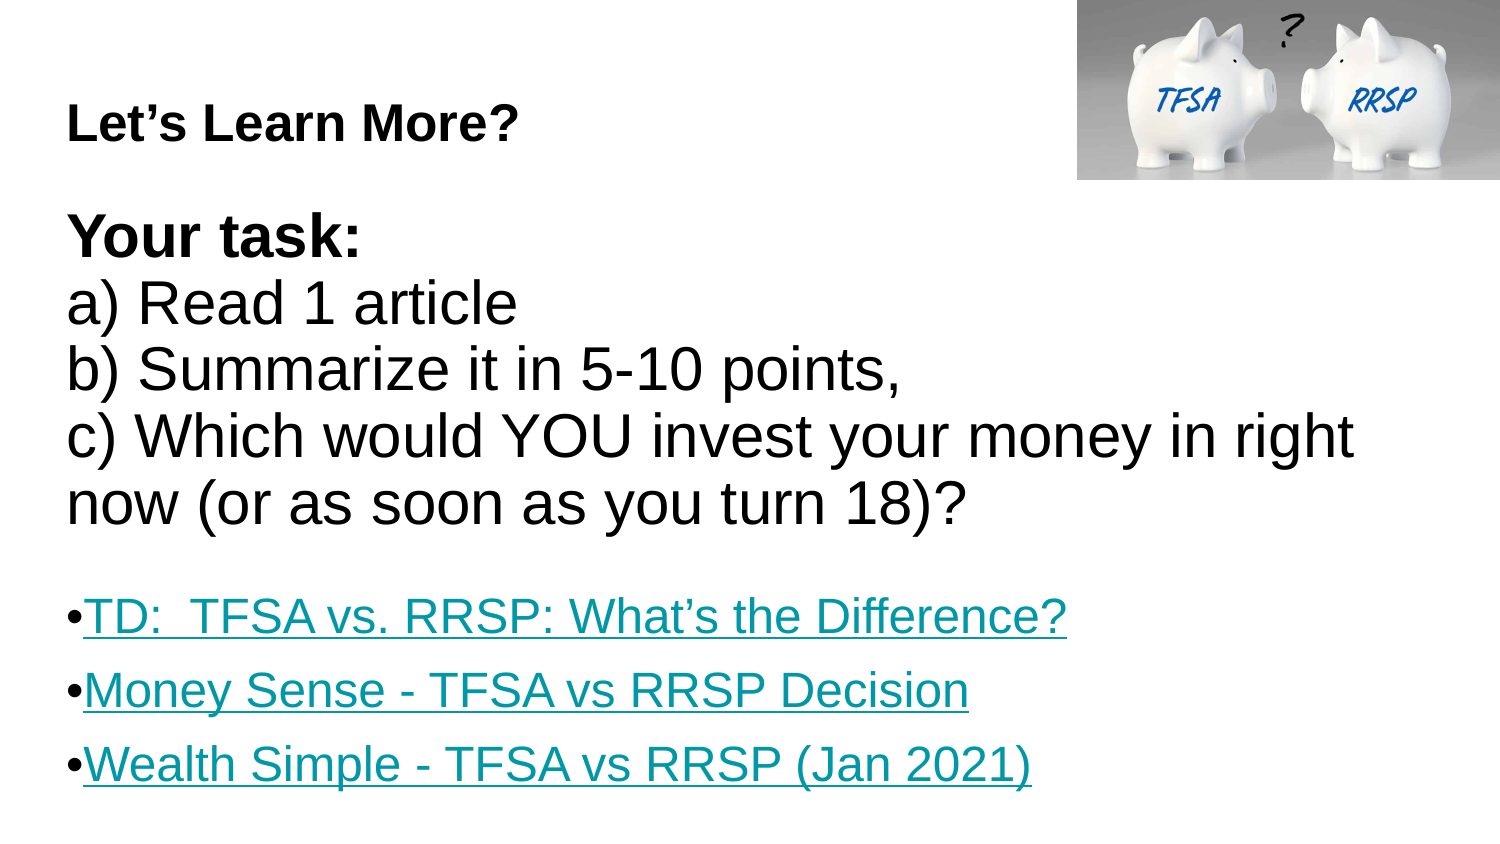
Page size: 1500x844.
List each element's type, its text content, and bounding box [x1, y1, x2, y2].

title Let’s Learn More? [51, 72, 1072, 167]
picture [1077, 0, 1500, 180]
list Your task: a) Read 1 article b) Summarize it in 5-10 points, c) Which would YOU invest your money in right now (or as soon as you turn 18)? •TD: TFSA vs. RRSP: What’s the Difference? •Money Sense - TFSA vs RRSP Decision •Wealth Simple - TFSA vs RRSP (Jan 2021) [51, 189, 1449, 810]
